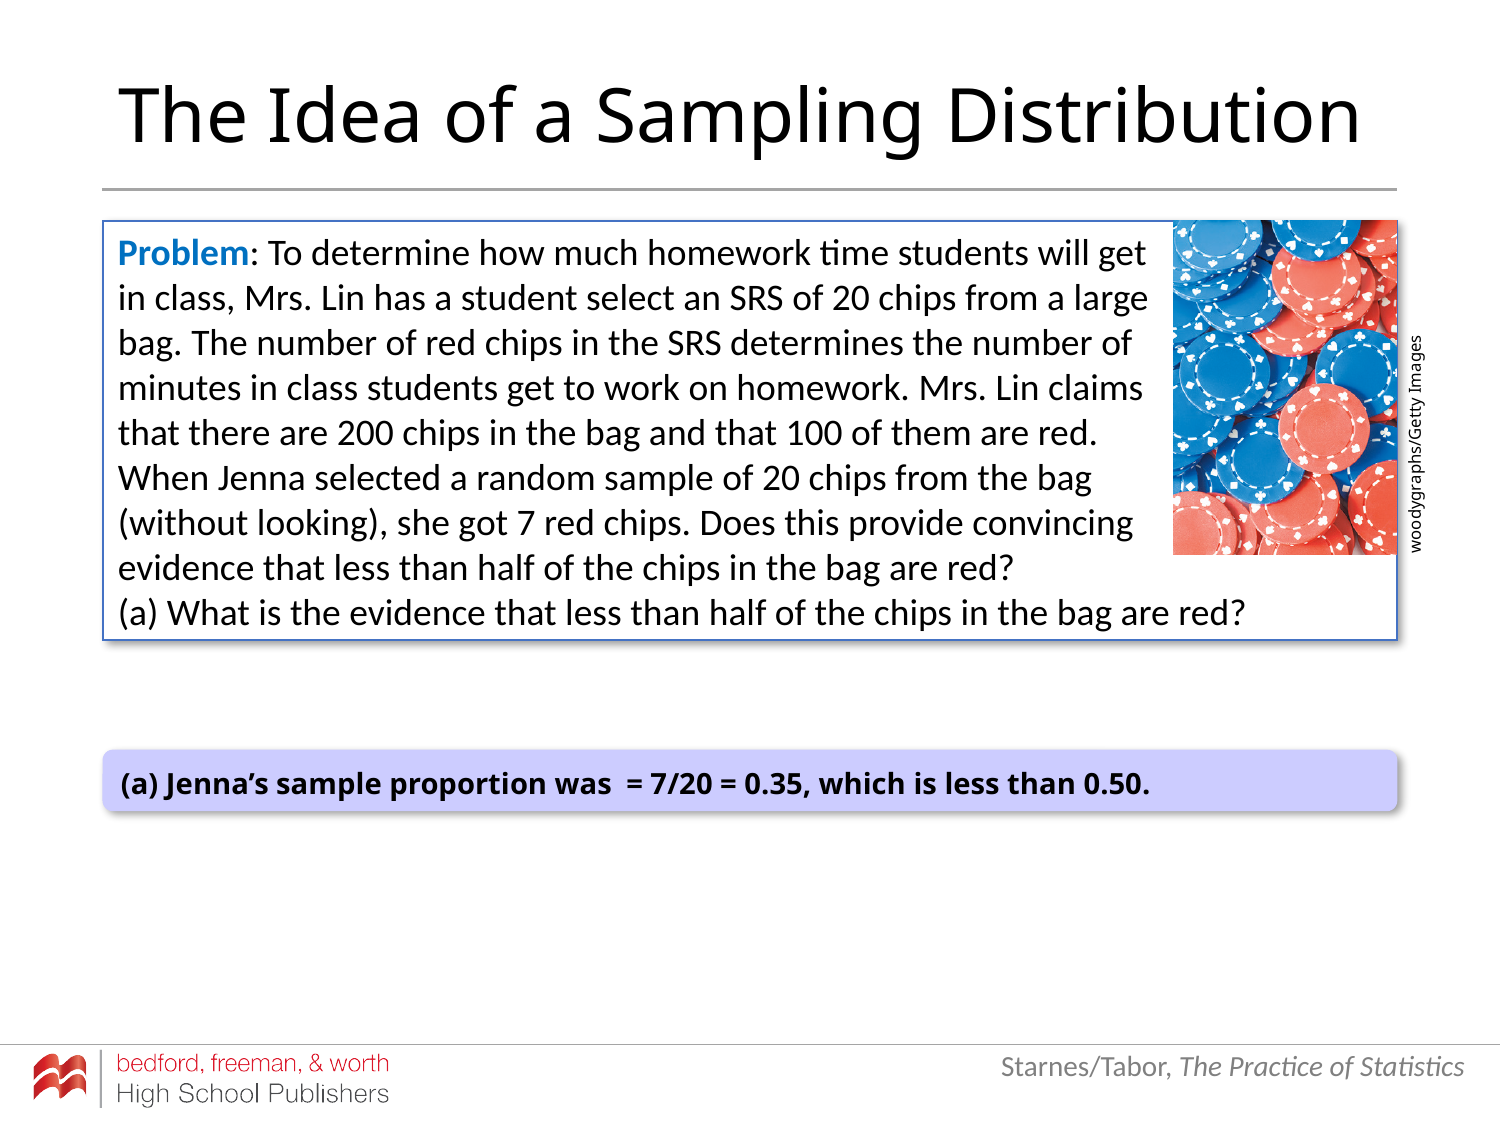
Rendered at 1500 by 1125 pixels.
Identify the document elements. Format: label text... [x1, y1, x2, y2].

title The Idea of a Sampling Distribution [103, 59, 1397, 178]
picture [30, 1046, 392, 1111]
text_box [1173, 220, 1433, 563]
text_box Problem: To determine how much homework time students will get in class, Mrs. Lin has a student select an SRS of 20 chips from a large bag. The number of red chips in the SRS determines the number of minutes in class students get to work on homework. Mrs. Lin claims that there are 200 chips in the bag and that 100 of them are red. When Jenna selected a random sample of 20 chips from the bag (without looking), she got 7 red chips. Does this provide convincing evidence that less than half of the chips in the bag are red? (a) What is the evidence that less than half of the chips in the bag are red? [102, 220, 1398, 641]
